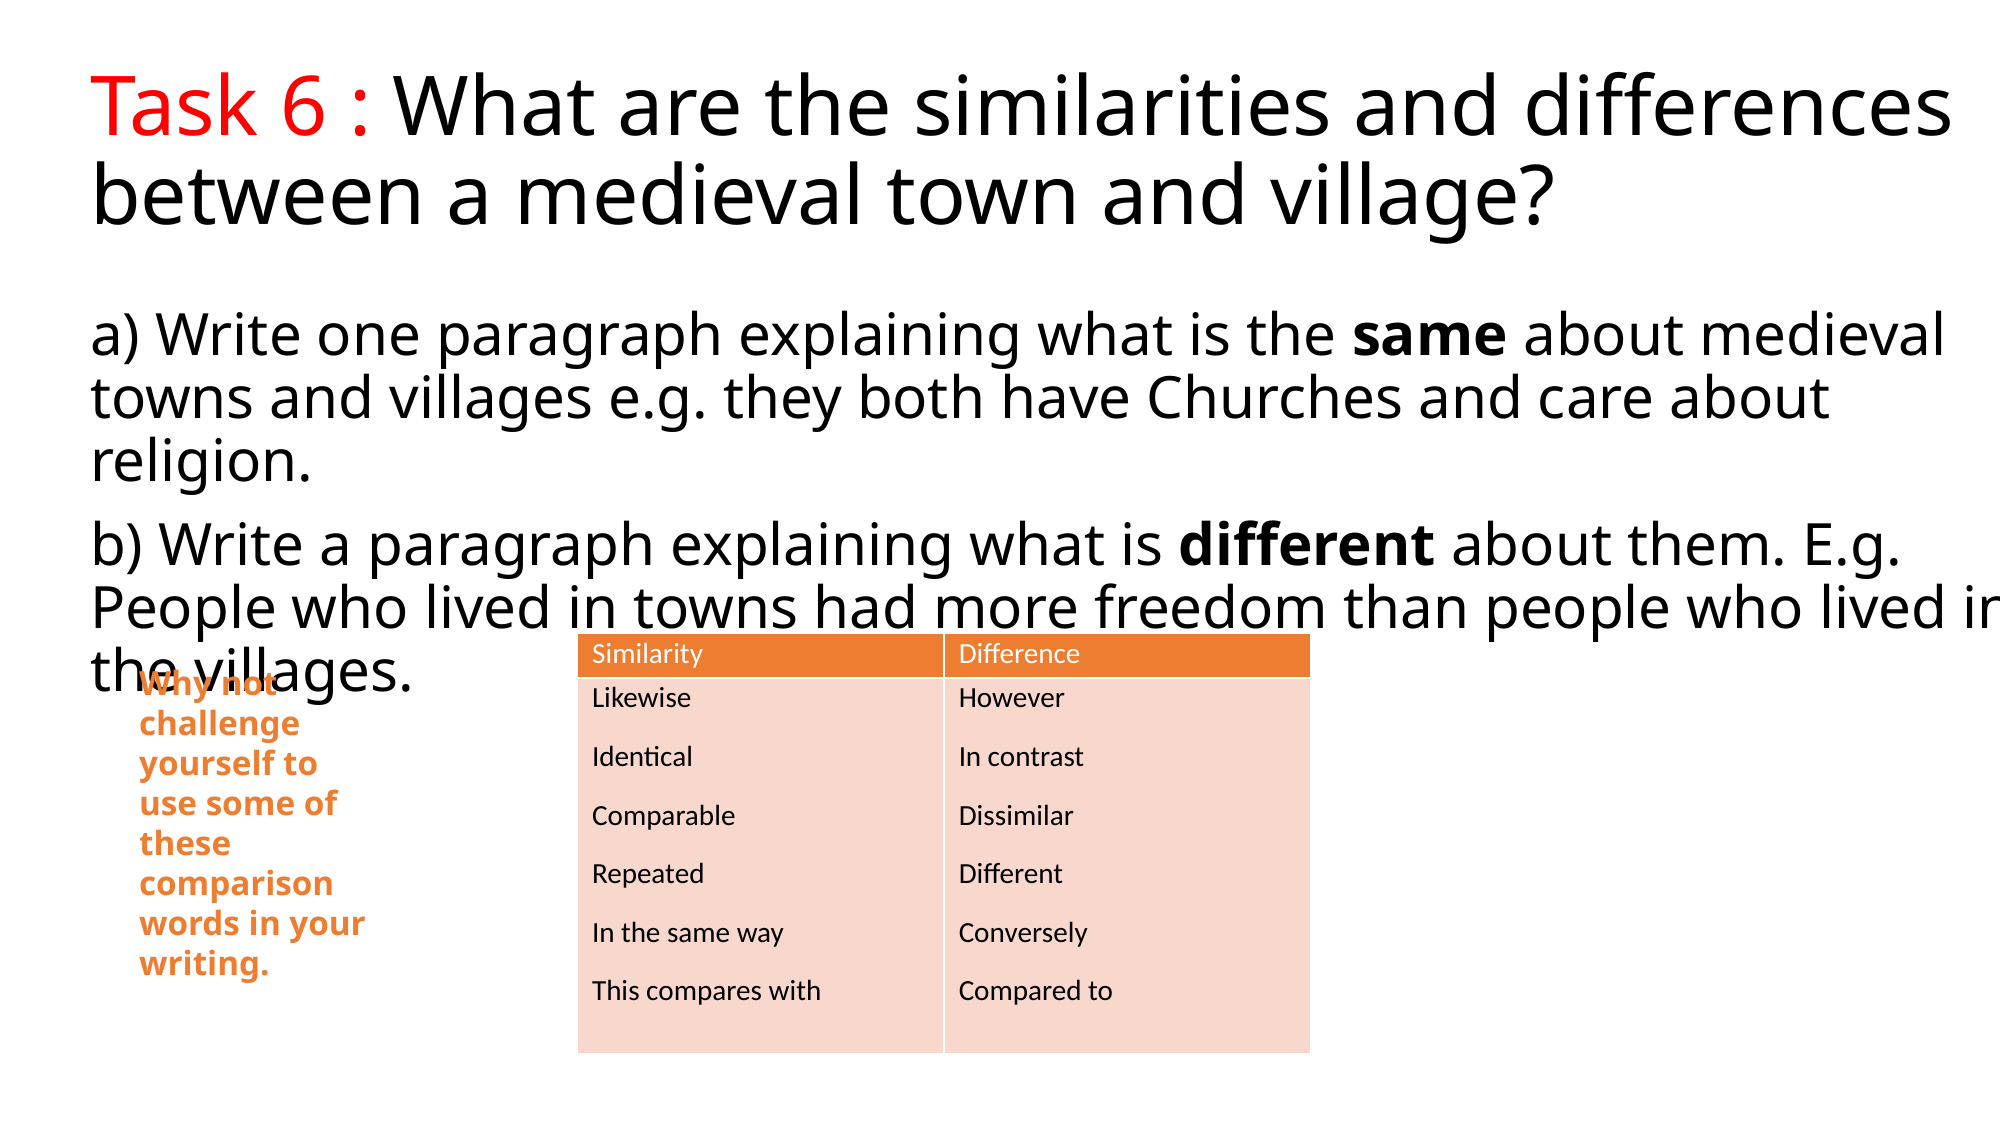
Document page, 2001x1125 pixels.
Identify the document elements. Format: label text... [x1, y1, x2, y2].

title Task 6 : What are the similarities and differences between a medieval town and village? [75, 44, 1975, 262]
table_cell Likewise Identical Comparable Repeated In the same way This compares with [578, 679, 943, 1053]
list a) Write one paragraph explaining what is the same about medieval towns and villages e.g. they both have Churches and care about religion. b) Write a paragraph explaining what is different about them. E.g. People who lived in towns had more freedom than people who lived in the villages. [75, 298, 2000, 1012]
table_header Difference [945, 634, 1310, 677]
table_header Similarity [578, 634, 943, 677]
table_cell However In contrast Dissimilar Different Conversely Compared to [945, 679, 1310, 1053]
text_box Why not challenge yourself to use some of these comparison words in your writing. [124, 654, 382, 989]
